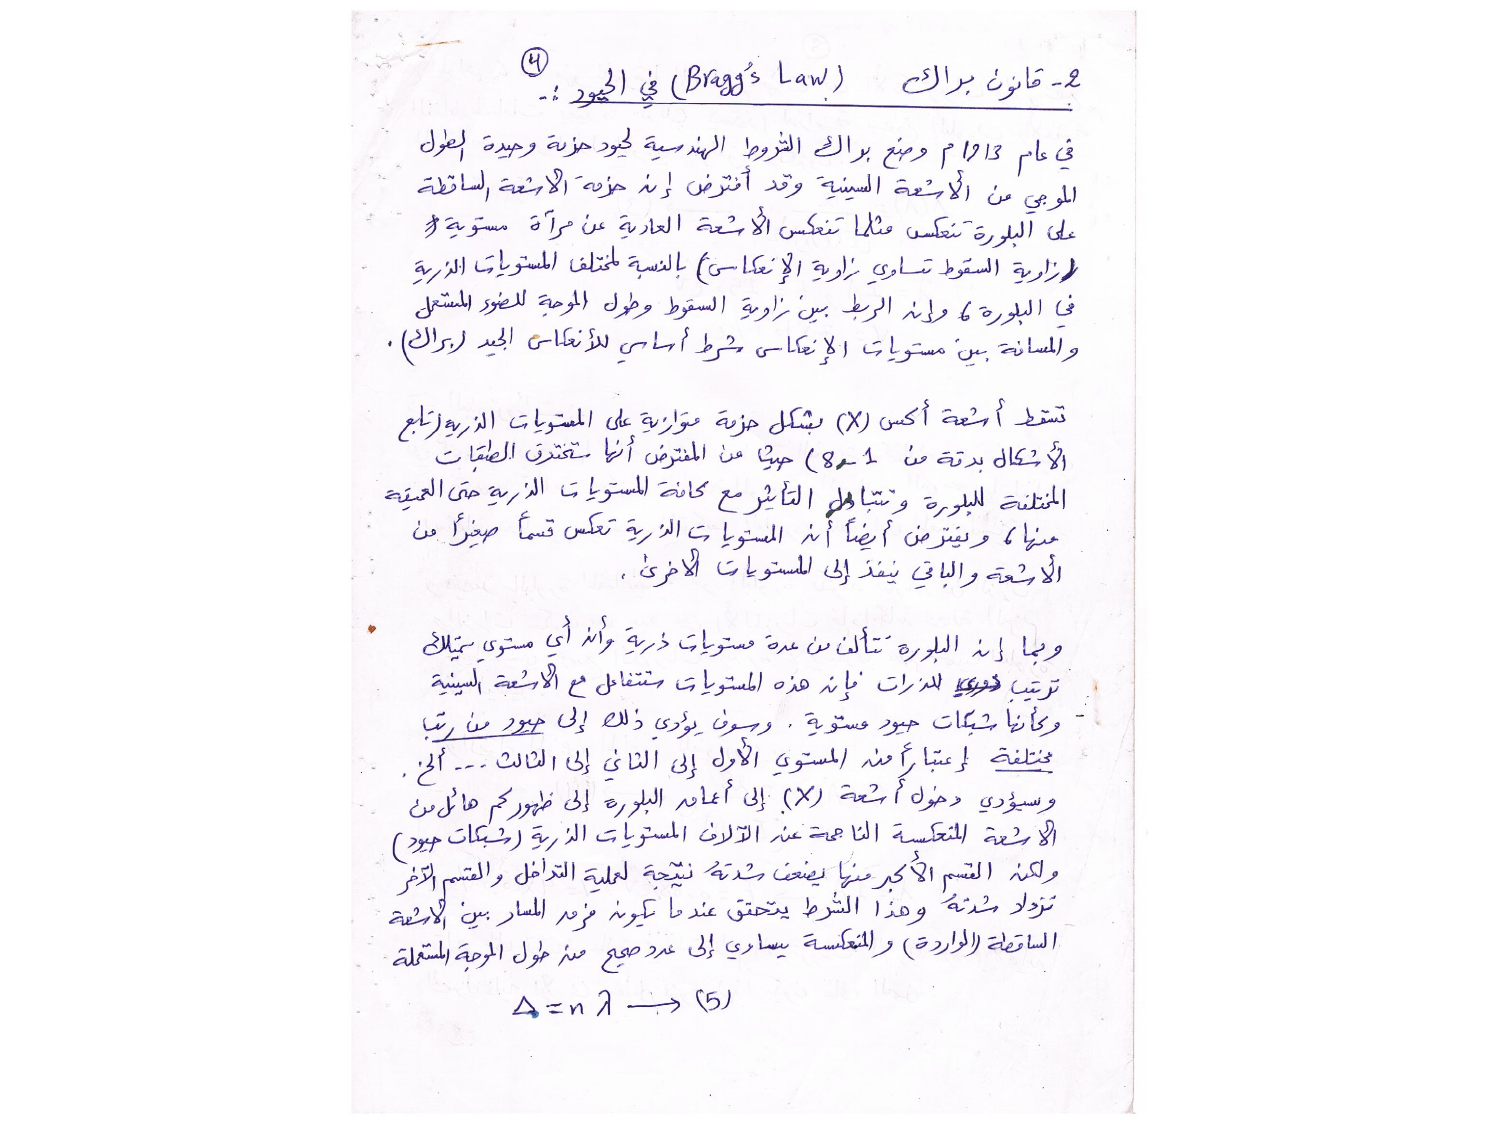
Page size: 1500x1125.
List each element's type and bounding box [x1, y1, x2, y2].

picture [340, 0, 1160, 1125]
